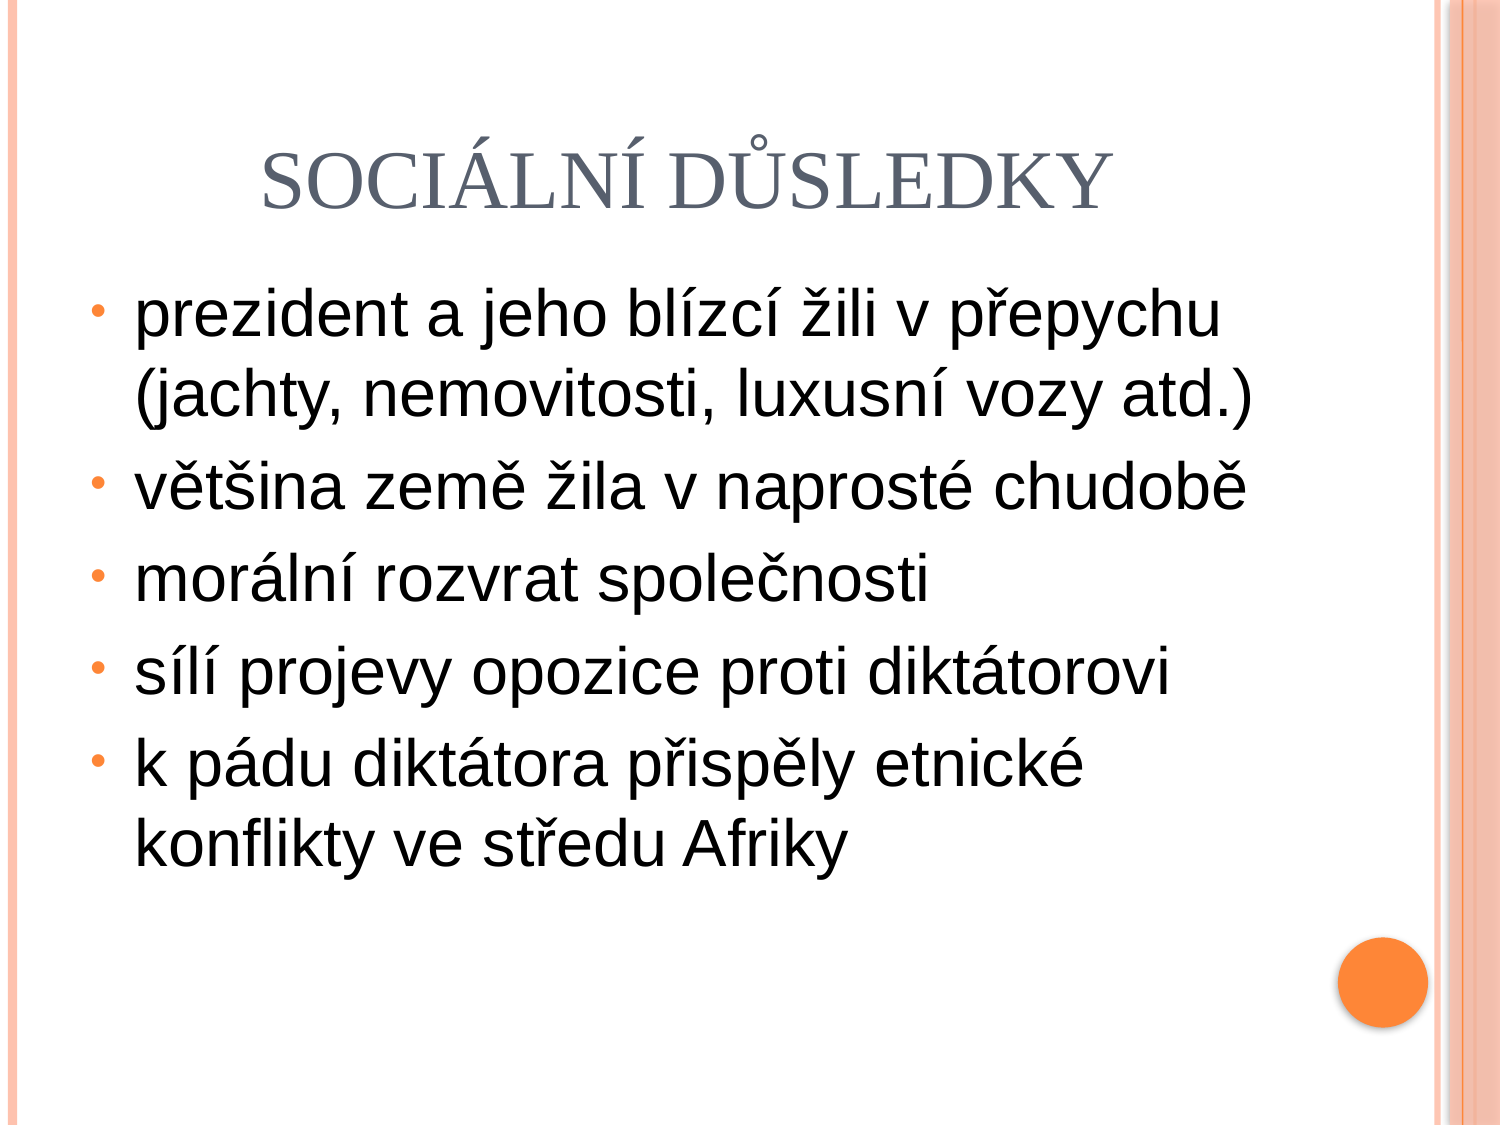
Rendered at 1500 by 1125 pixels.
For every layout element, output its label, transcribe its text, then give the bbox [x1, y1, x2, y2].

title Sociální důsledky [75, 45, 1300, 233]
list prezident a jeho blízcí žili v přepychu (jachty, nemovitosti, luxusní vozy atd.) většina země žila v naprosté chudobě morální rozvrat společnosti sílí projevy opozice proti diktátorovi k pádu diktátora přispěly etnické konflikty ve středu Afriky [74, 262, 1301, 1063]
